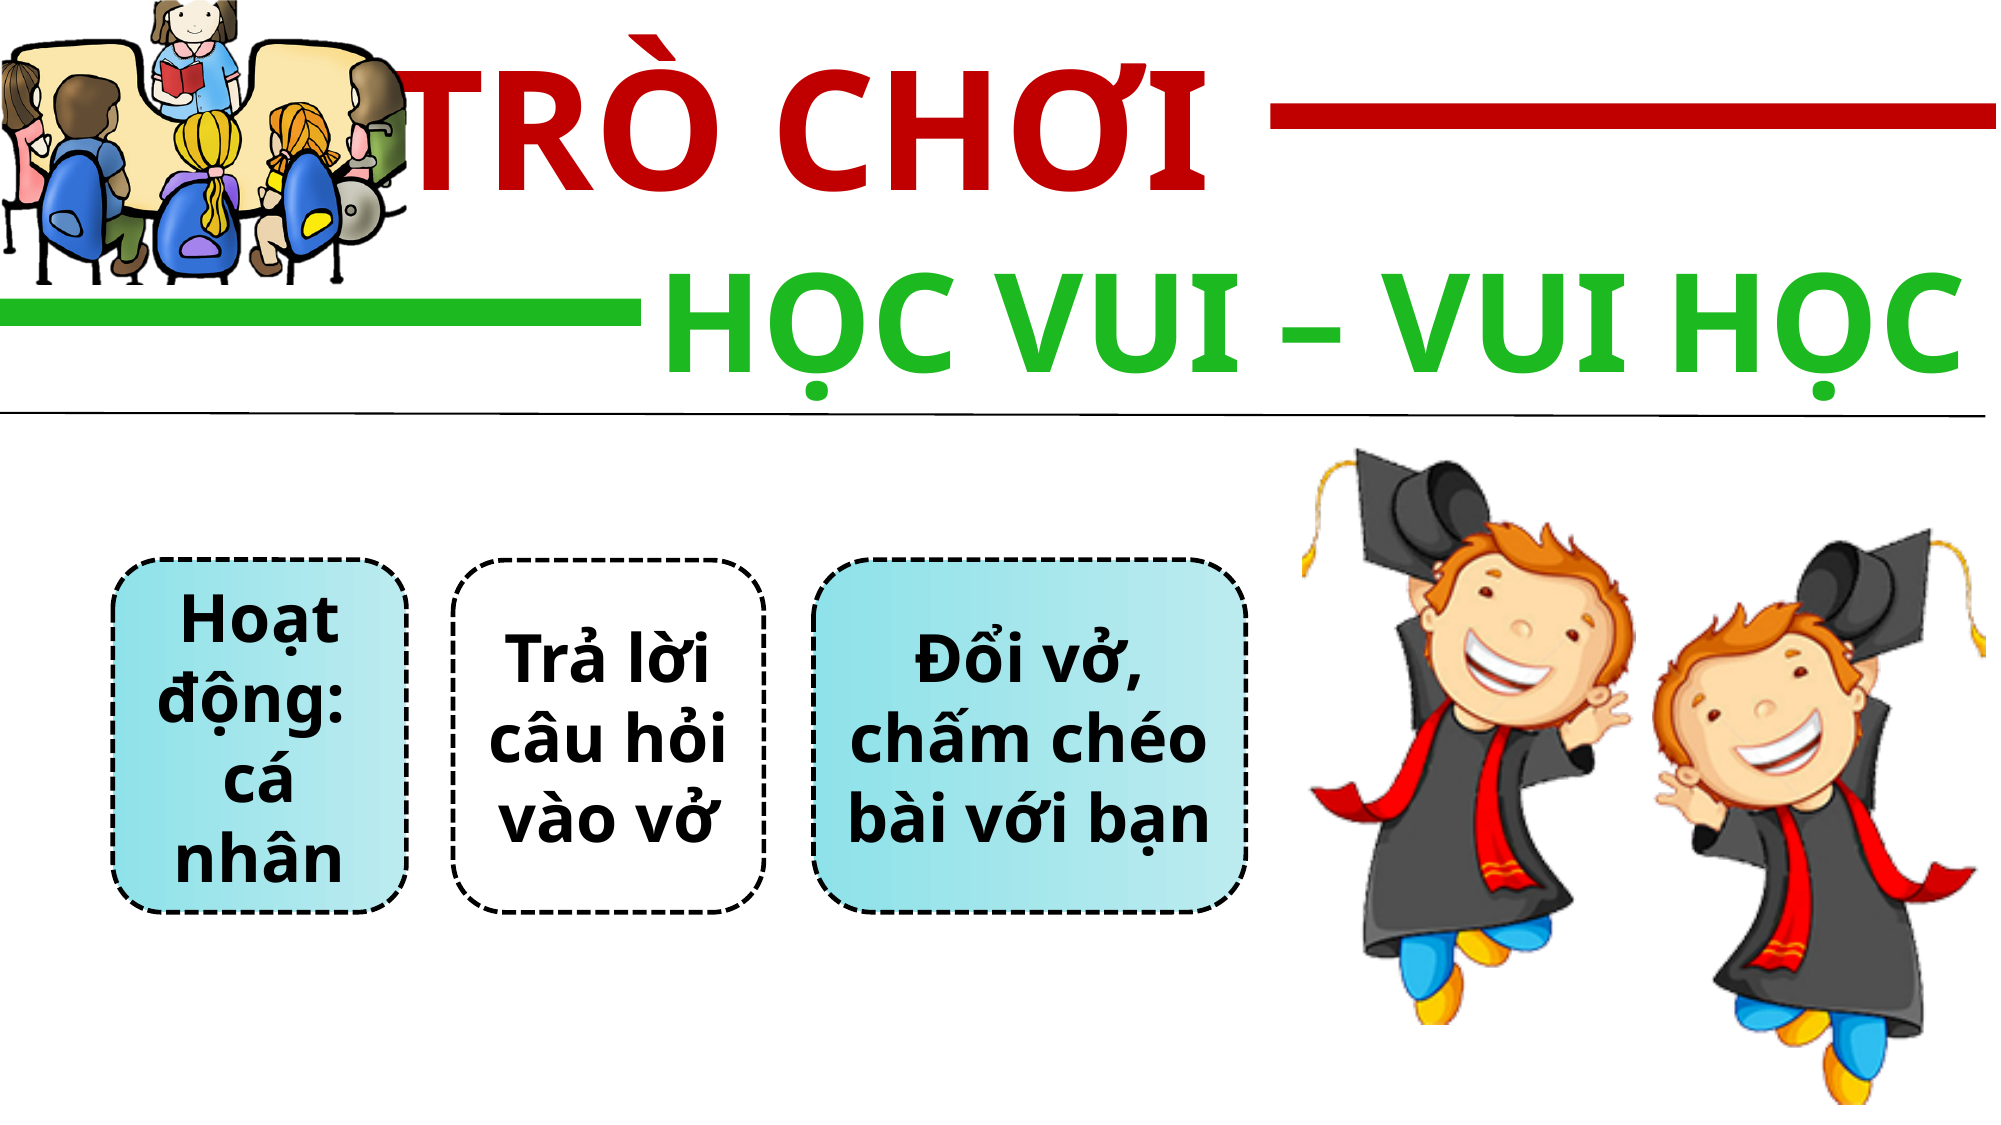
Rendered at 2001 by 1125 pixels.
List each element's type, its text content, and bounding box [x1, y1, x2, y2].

text_box HỌC VUI – VUI HỌC [567, 221, 2000, 414]
picture [1652, 527, 1986, 1105]
text_box Đổi vở, chấm chéo bài với bạn [812, 558, 1247, 914]
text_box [0, 412, 1986, 417]
picture [1302, 447, 1636, 1025]
text_box [1269, 102, 1997, 130]
text_box Hoạt động: cá nhân [111, 558, 408, 914]
text_box Trả lời câu hỏi vào vở [452, 559, 765, 914]
picture [0, 0, 412, 285]
text_box TRÒ CHƠI [412, 16, 1303, 232]
text_box [0, 297, 642, 327]
